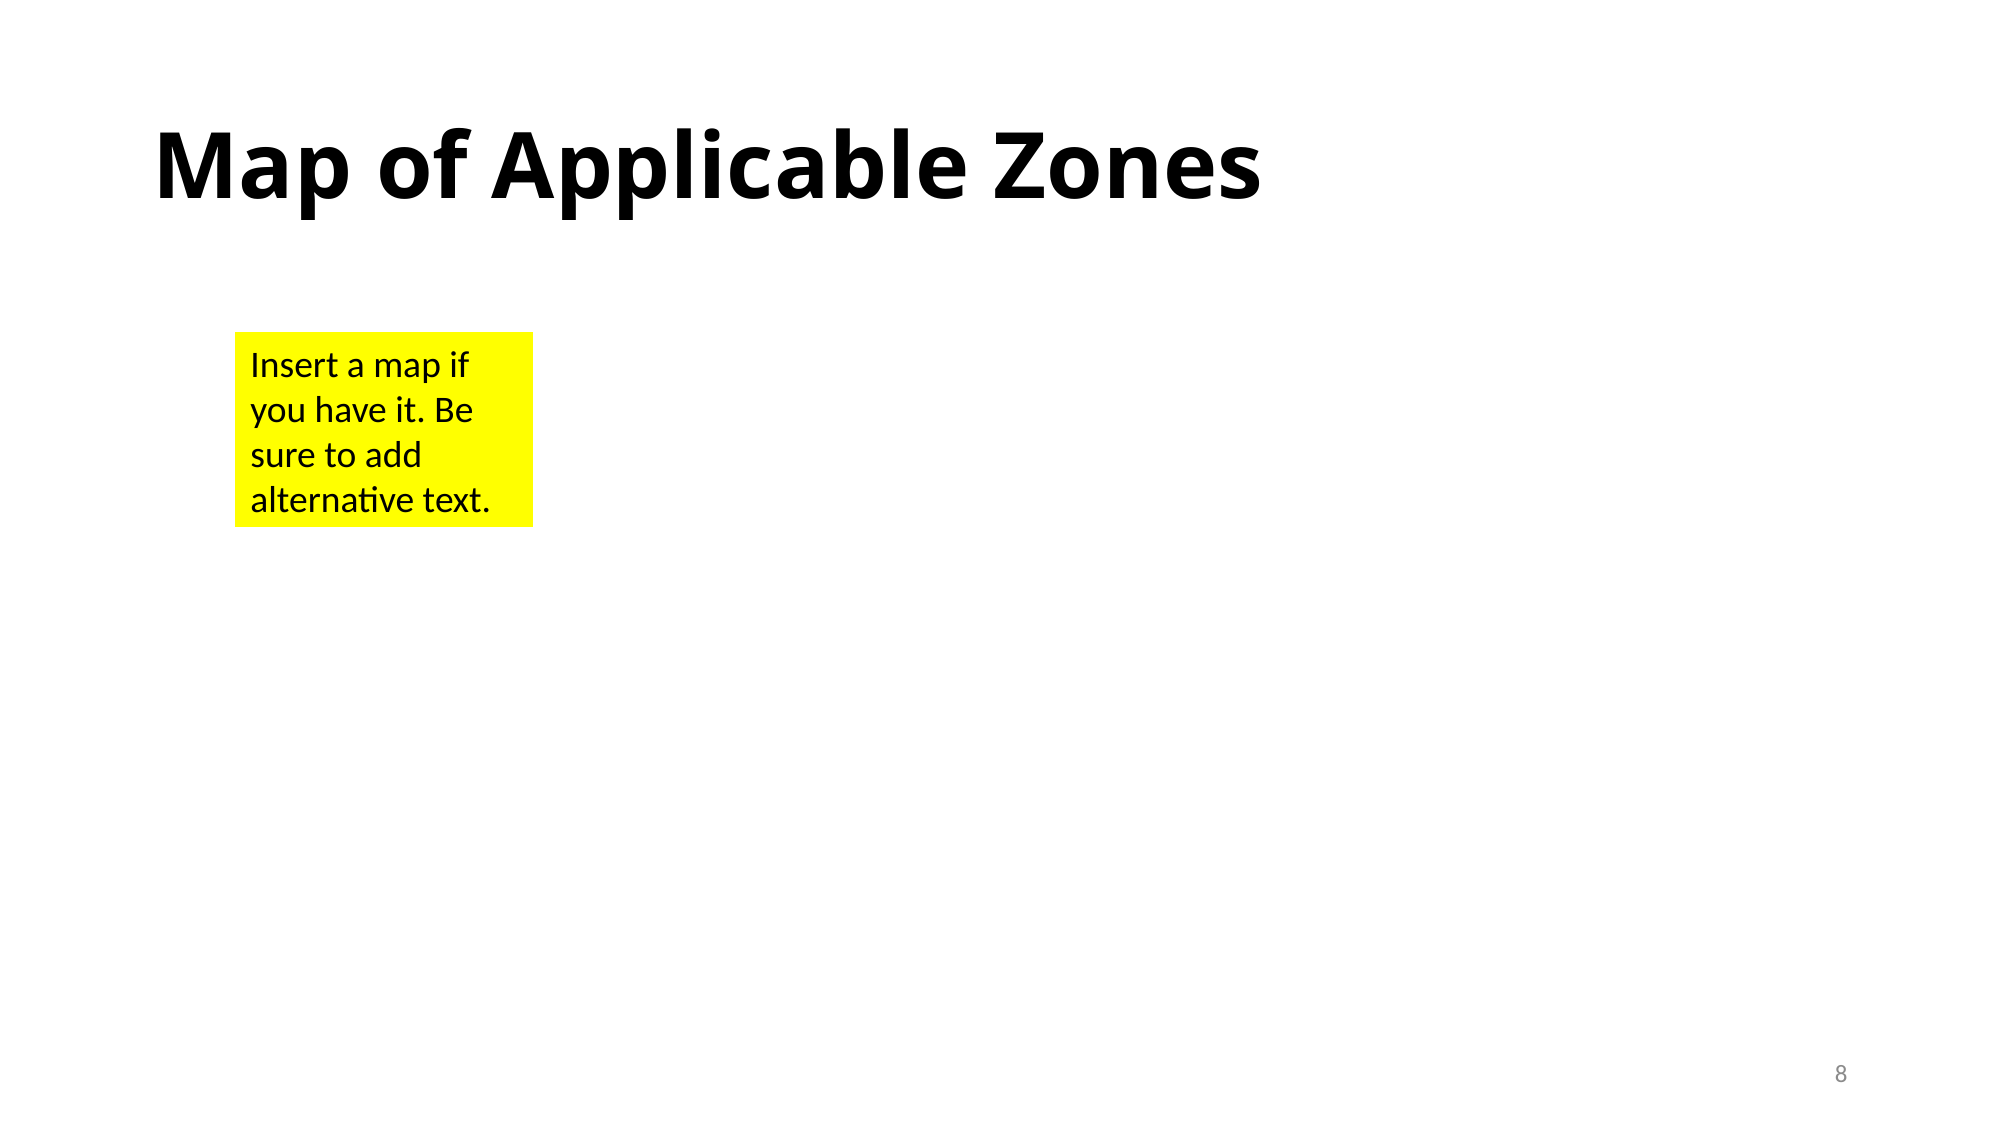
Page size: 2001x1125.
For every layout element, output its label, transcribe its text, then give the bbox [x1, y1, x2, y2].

title Map of Applicable Zones [137, 59, 1863, 278]
slide_number 8 [1412, 1042, 1863, 1103]
text_box Insert a map if you have it. Be sure to add alternative text. [235, 332, 533, 527]
